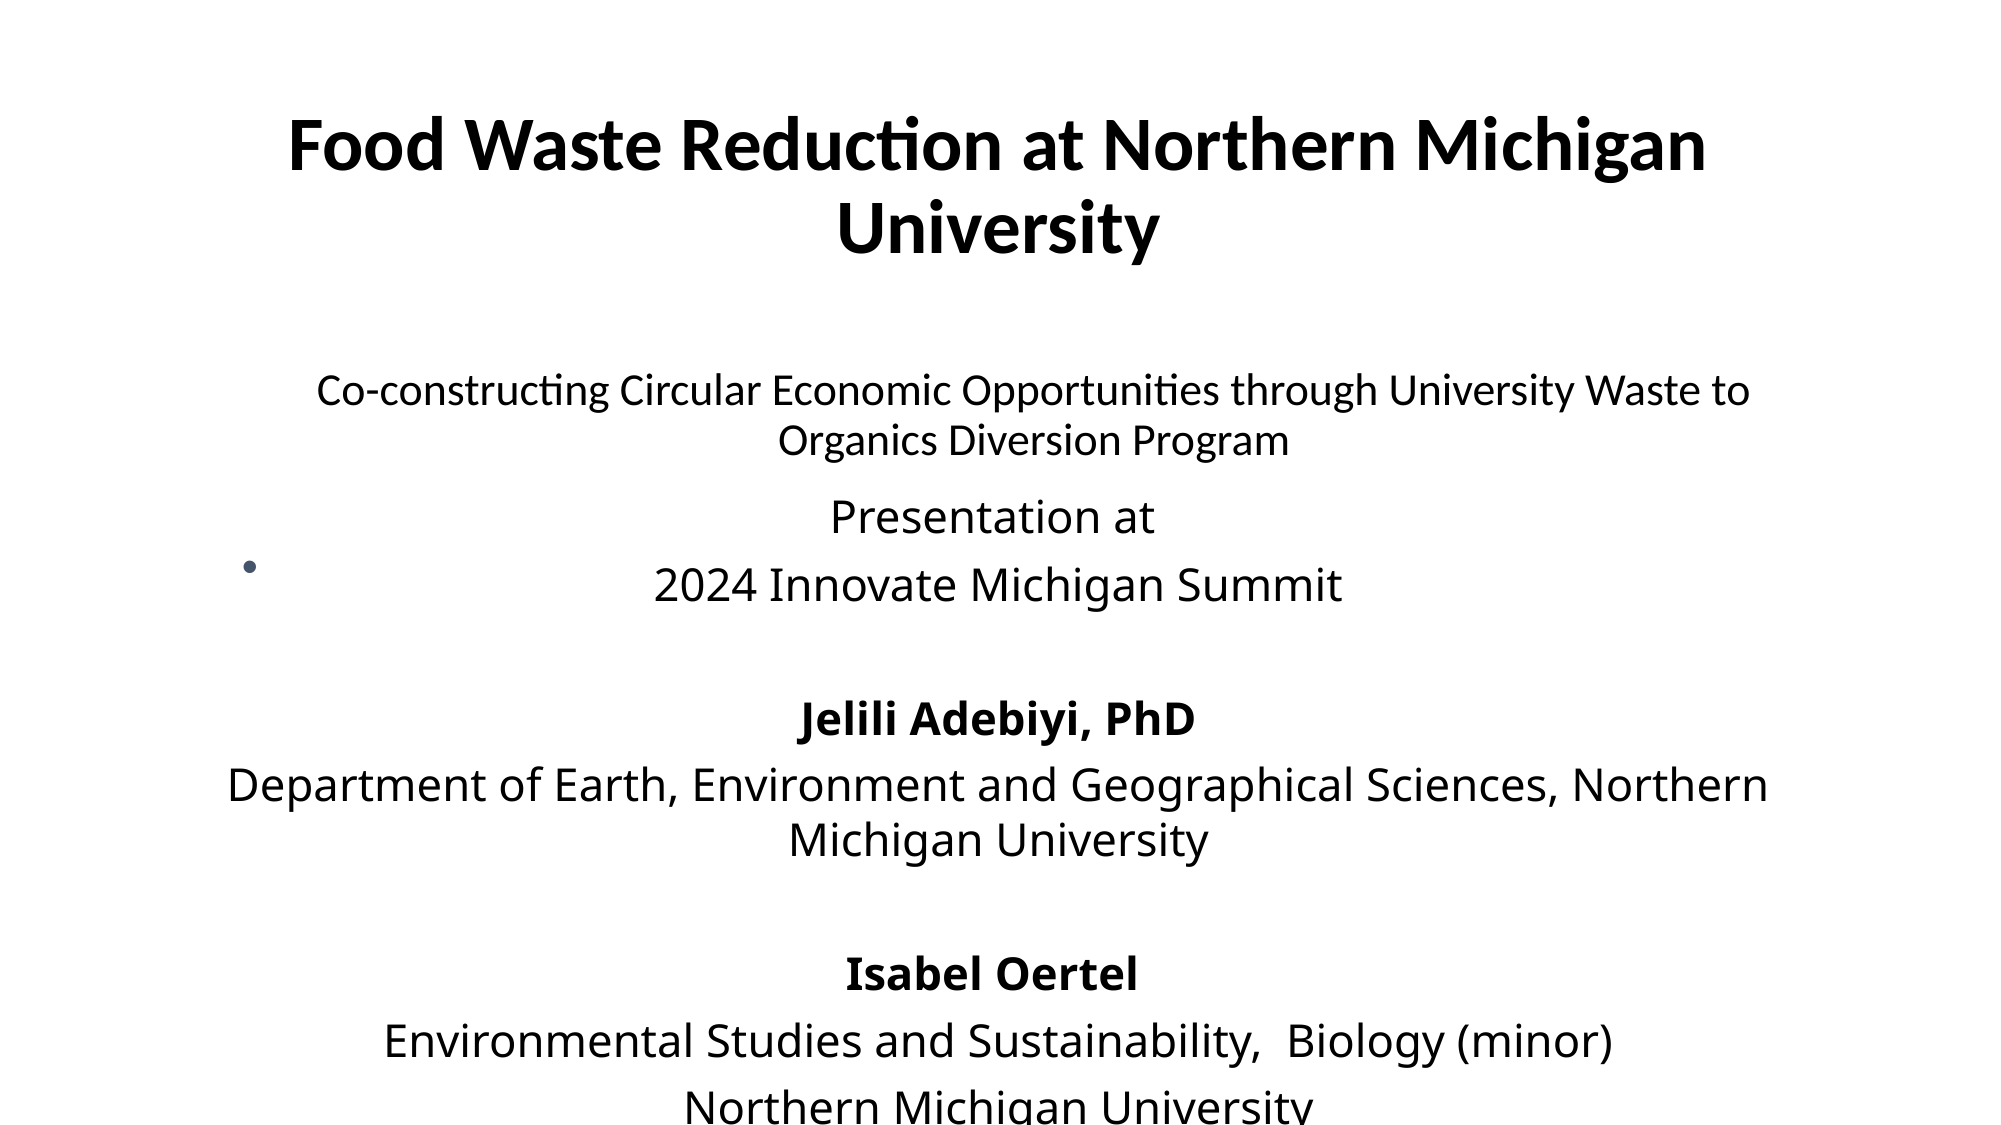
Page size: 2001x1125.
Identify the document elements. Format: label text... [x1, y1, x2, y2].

title Food Waste Reduction at Northern Michigan University [146, 90, 1851, 284]
text_box Co-constructing Circular Economic Opportunities through University Waste to Organics Diversion Program [173, 358, 1842, 481]
text_box Presentation at 2024 Innovate Michigan Summit Jelili Adebiyi, PhD Department of Earth, Environment and Geographical Sciences, Northern Michigan University Isabel Oertel Environmental Studies and Sustainability, Biology (minor) Northern Michigan University [139, 481, 1858, 1125]
